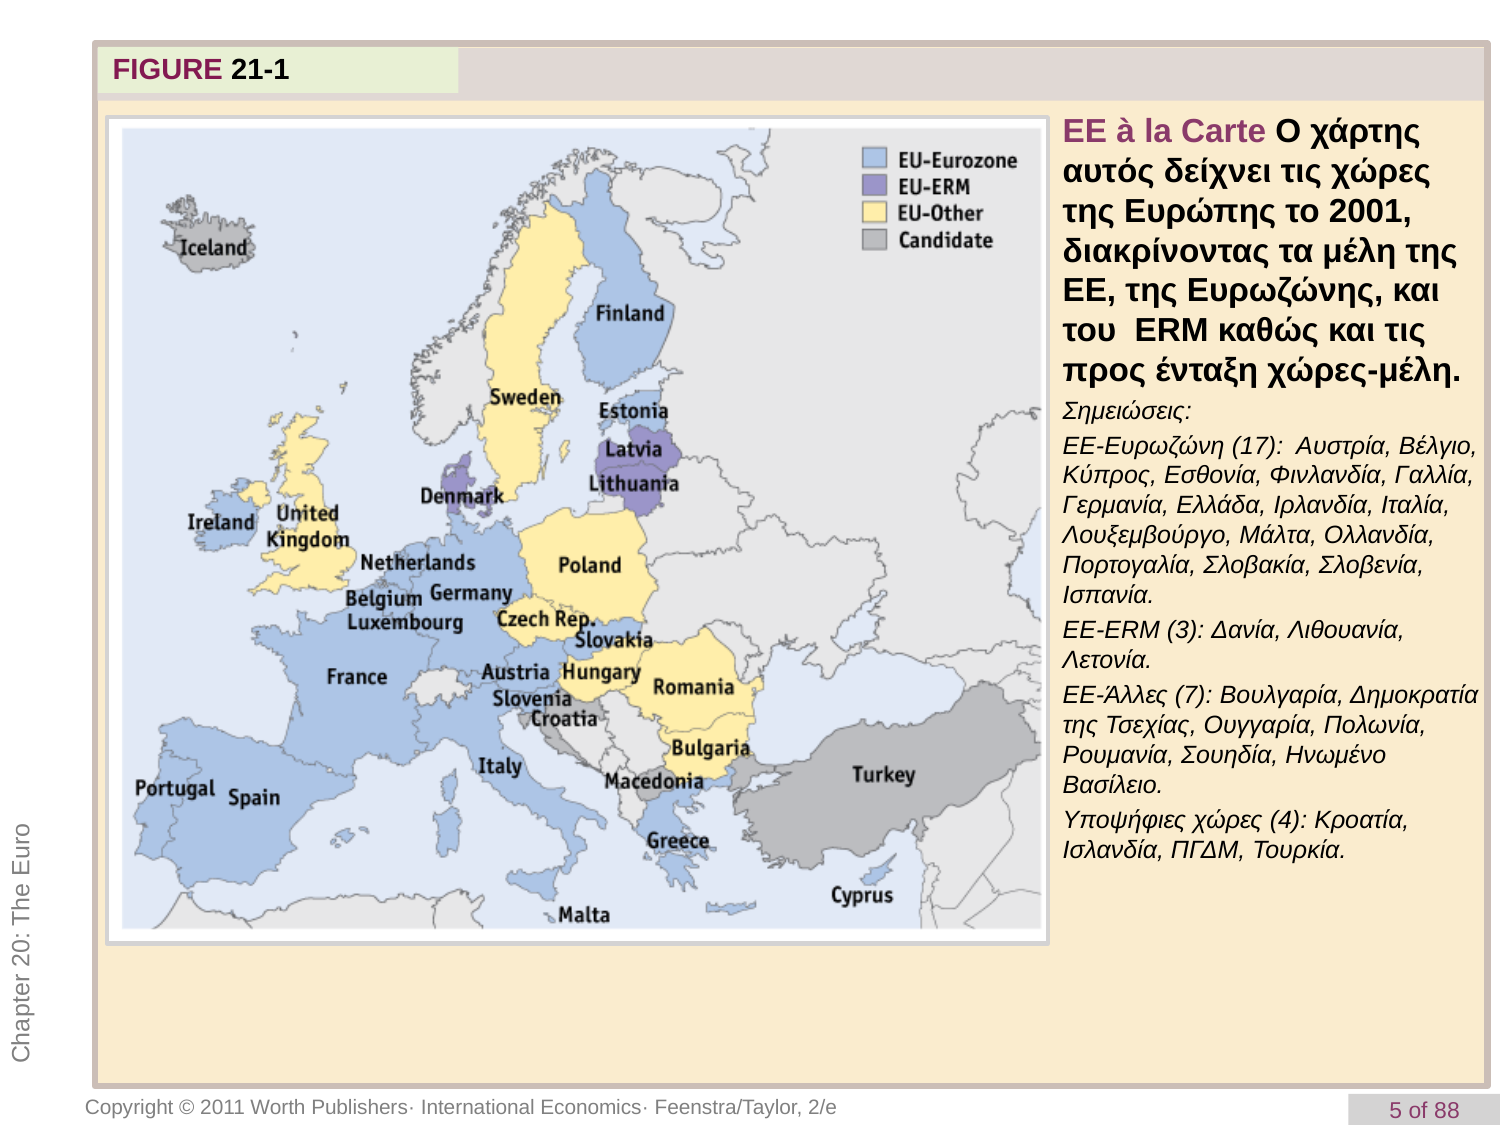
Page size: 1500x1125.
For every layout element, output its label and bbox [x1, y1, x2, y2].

picture [9, 0, 1189, 994]
text_box [94, 43, 1488, 1087]
text_box [1491, 101, 1500, 871]
